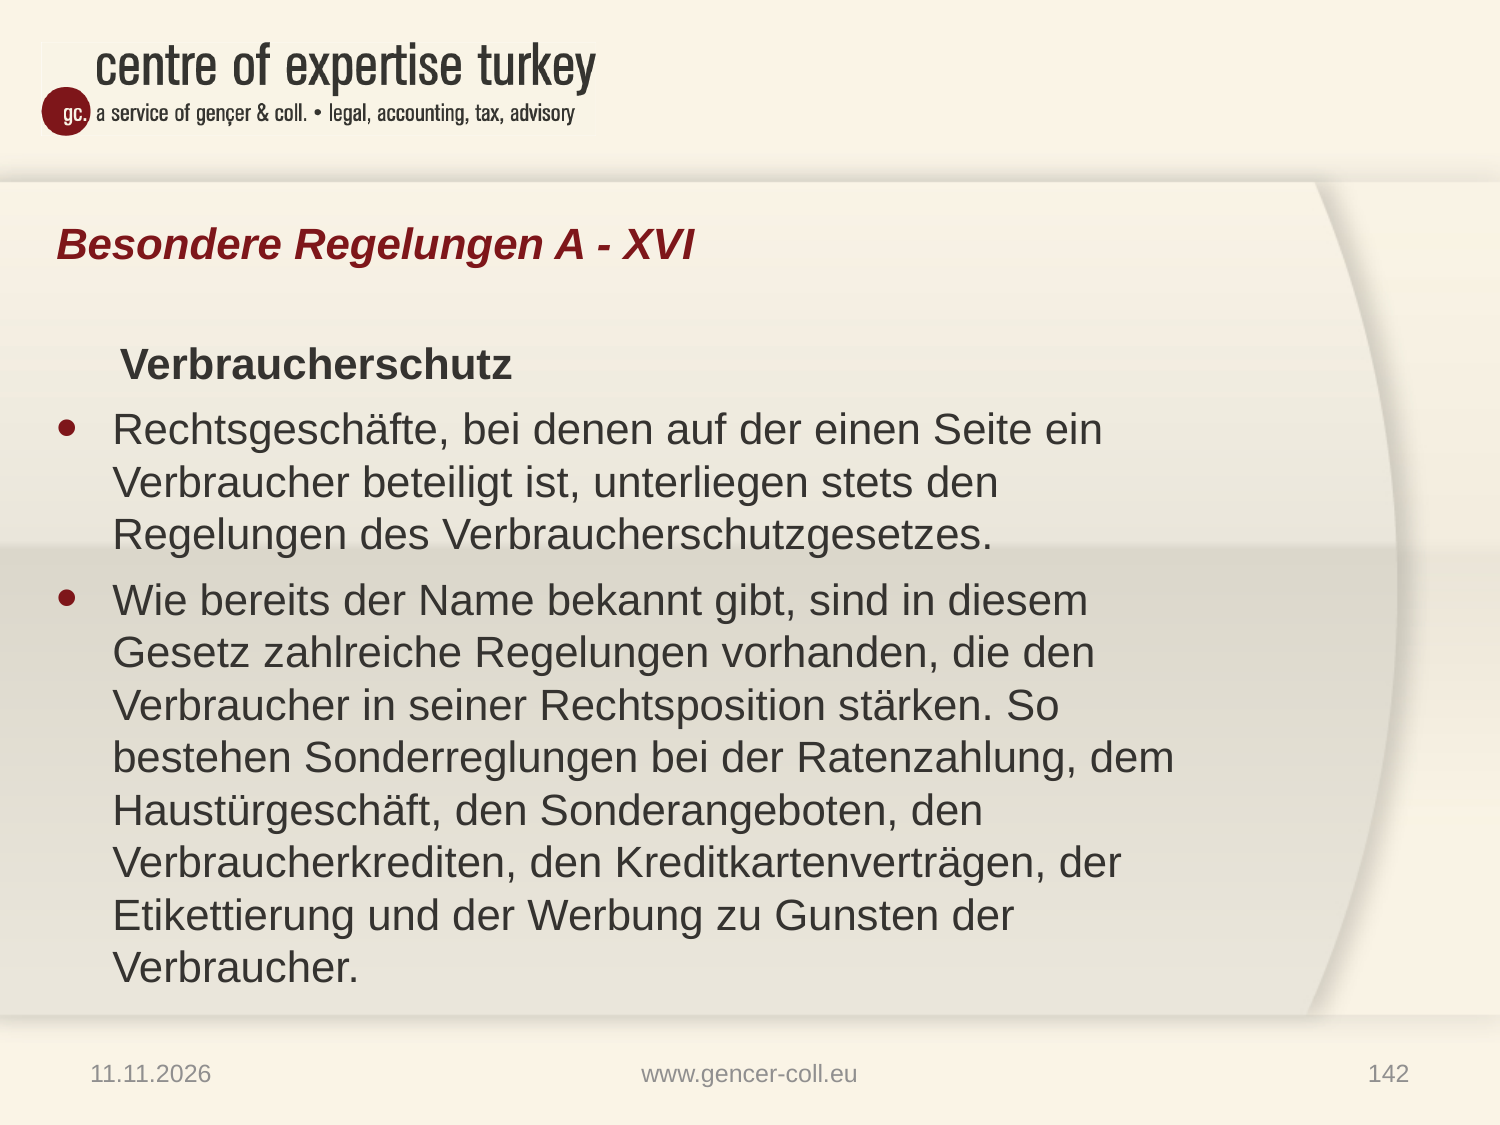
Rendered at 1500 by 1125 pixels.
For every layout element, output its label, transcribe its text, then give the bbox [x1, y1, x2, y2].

slide_number 142 [1074, 1042, 1425, 1103]
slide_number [75, 1042, 425, 1103]
title Besondere Regelungen A - XVI [41, 208, 1223, 279]
list Verbraucherschutz Rechtsgeschäfte, bei denen auf der einen Seite ein Verbraucher beteiligt ist, unterliegen stets den Regelungen des Verbraucherschutzgesetzes. Wie bereits der Name bekannt gibt, sind in diesem Gesetz zahlreiche Regelungen vorhanden, die den Verbraucher in seiner Rechtsposition stärken. So bestehen Sonderreglungen bei der Ratenzahlung, dem Haustürgeschäft, den Sonderangeboten, den Verbraucherkrediten, den Kreditkartenverträgen, der Etikettierung und der Werbung zu Gunsten der Verbraucher. [41, 326, 1223, 988]
picture [0, 0, 1500, 1125]
footer www.gencer-coll.eu [512, 1042, 988, 1103]
